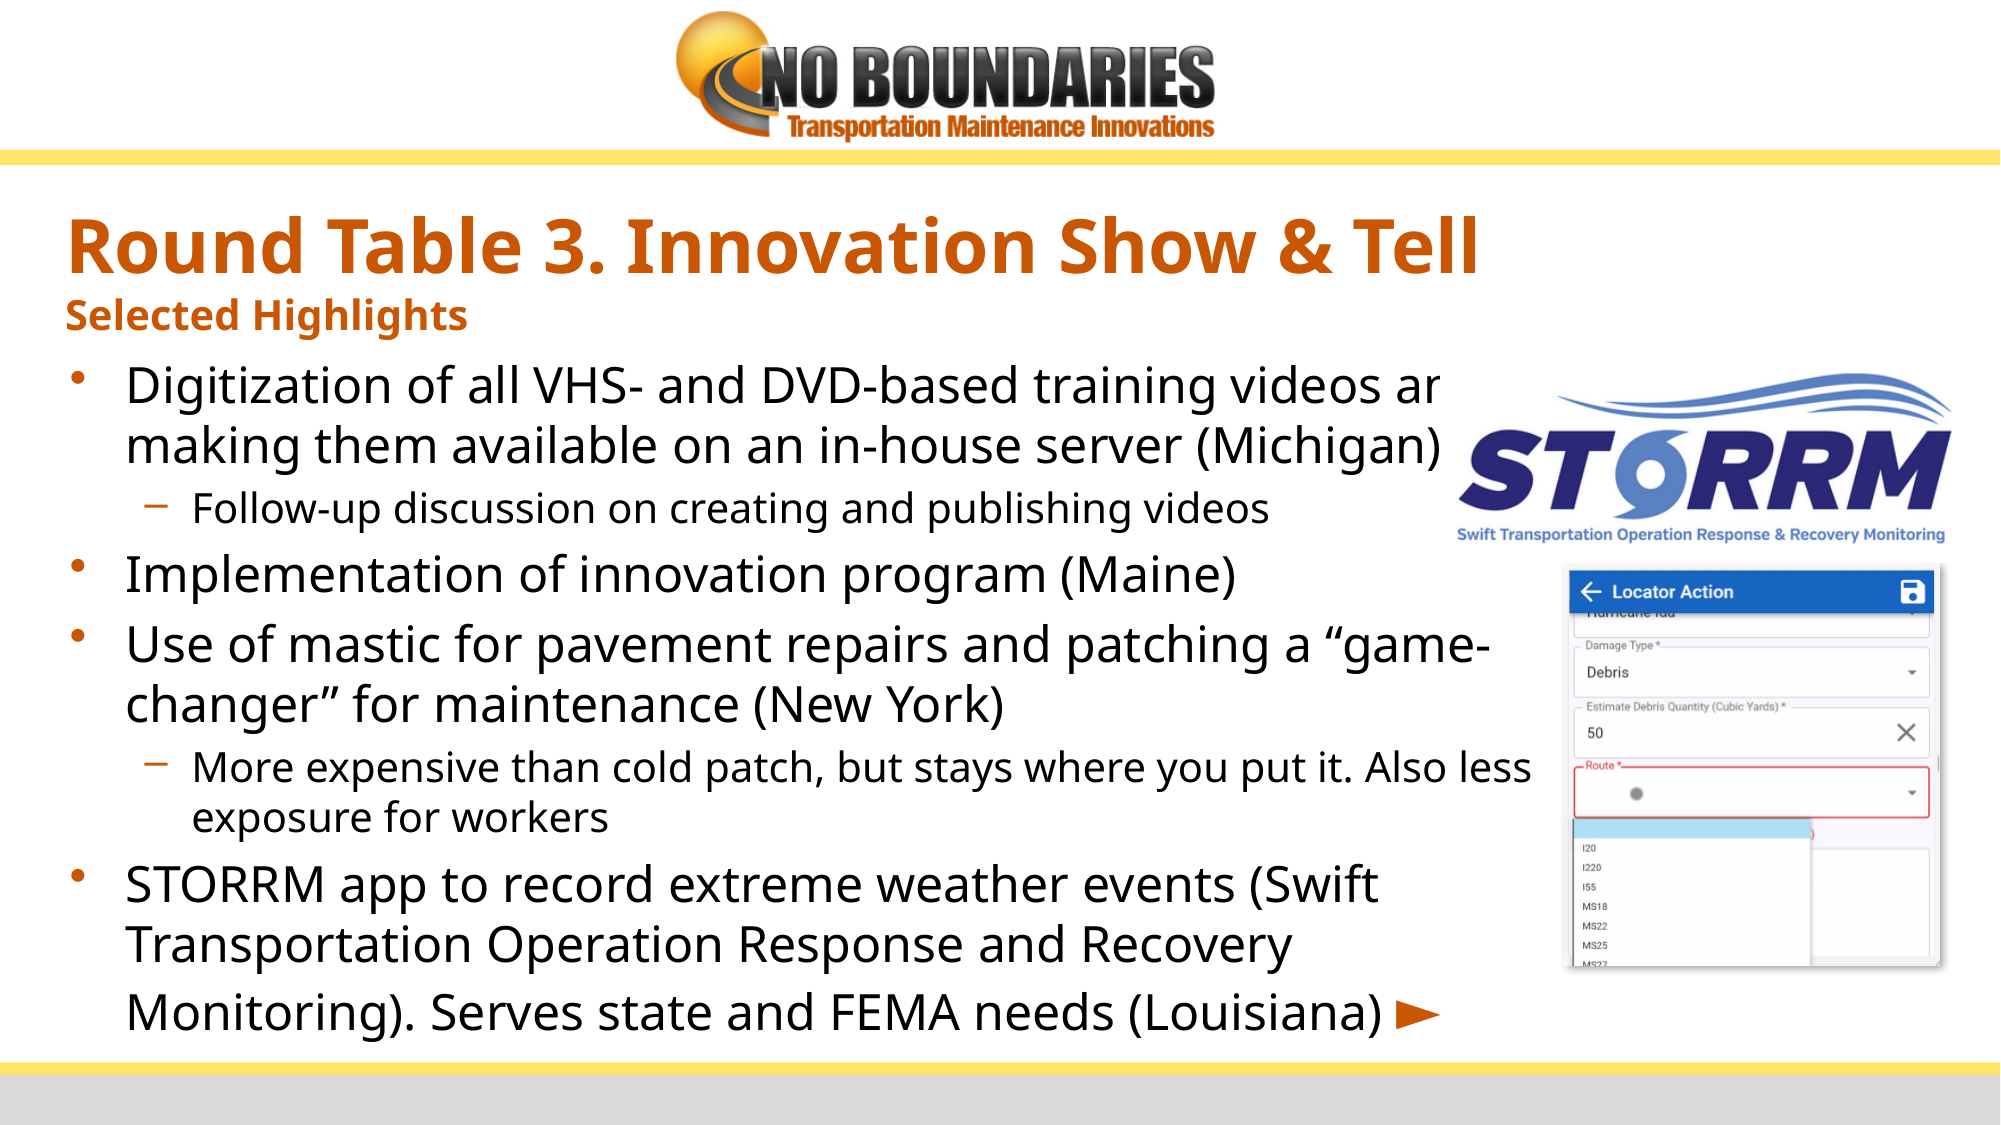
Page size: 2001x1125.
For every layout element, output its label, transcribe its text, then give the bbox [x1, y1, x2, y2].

picture [665, 0, 1233, 147]
list Digitization of all VHS- and DVD-based training videos and making them available on an in-house server (Michigan) Follow-up discussion on creating and publishing videos Implementation of innovation program (Maine) Use of mastic for pavement repairs and patching a “game-changer” for maintenance (New York) More expensive than cold patch, but stays where you put it. Also less exposure for workers STORRM app to record extreme weather events (Swift Transportation Operation Response and Recovery Monitoring). Serves state and FEMA needs (Louisiana) ► [54, 346, 1583, 916]
picture [1440, 354, 1972, 966]
title Round Table 3. Innovation Show & Tell Selected Highlights [50, 191, 1950, 279]
